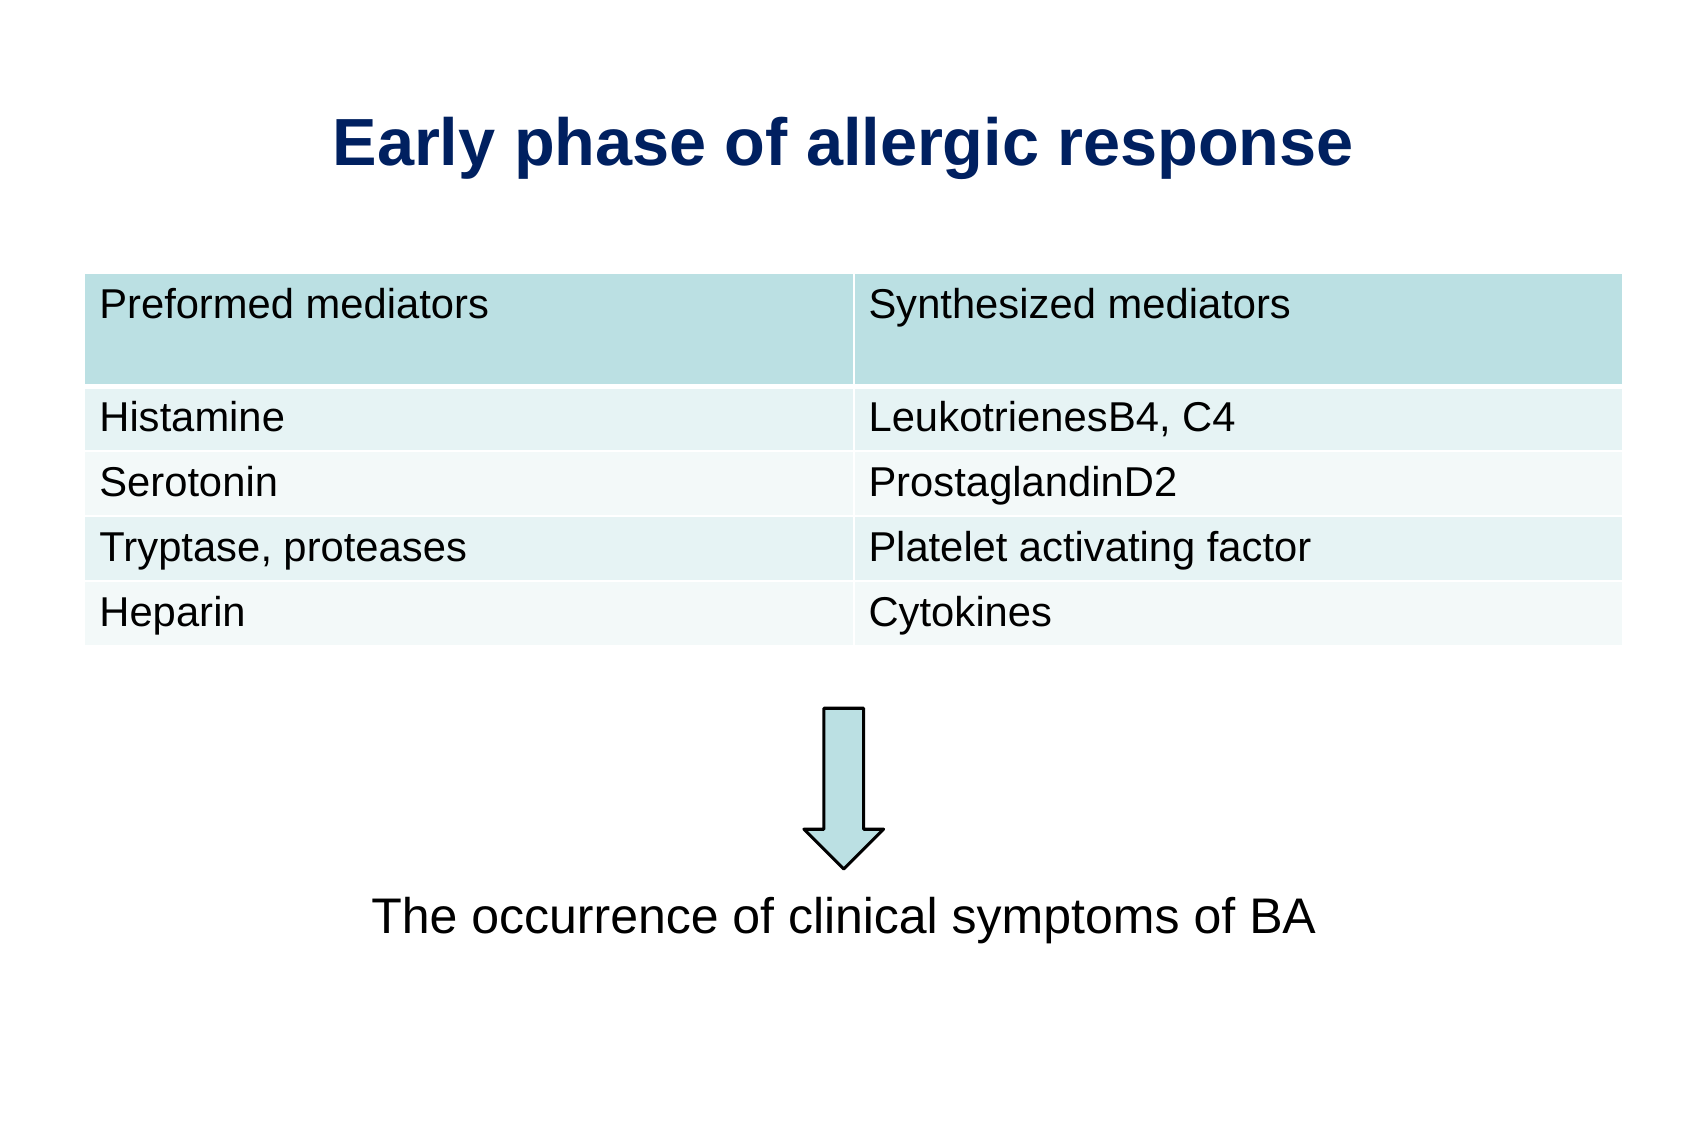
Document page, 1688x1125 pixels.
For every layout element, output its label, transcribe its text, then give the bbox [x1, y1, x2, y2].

table_cell Platelet activating factor [855, 517, 1622, 580]
table_cell Serotonin [85, 452, 853, 515]
title Early phase of allergic response [84, 45, 1604, 233]
text_box [803, 708, 884, 869]
table_header Synthesized mediators [855, 274, 1622, 384]
table_cell Tryptase, proteases [85, 517, 853, 580]
table_cell Histamine [85, 389, 853, 450]
list The occurrence of clinical symptoms of BA [84, 647, 1604, 1125]
table_cell Cytokines [855, 582, 1622, 645]
table_header Preformed mediators [85, 274, 853, 384]
table_cell LeukotrienesВ4, С4 [855, 389, 1622, 450]
table_cell ProstaglandinD2 [855, 452, 1622, 515]
table_cell Heparin [85, 582, 853, 645]
